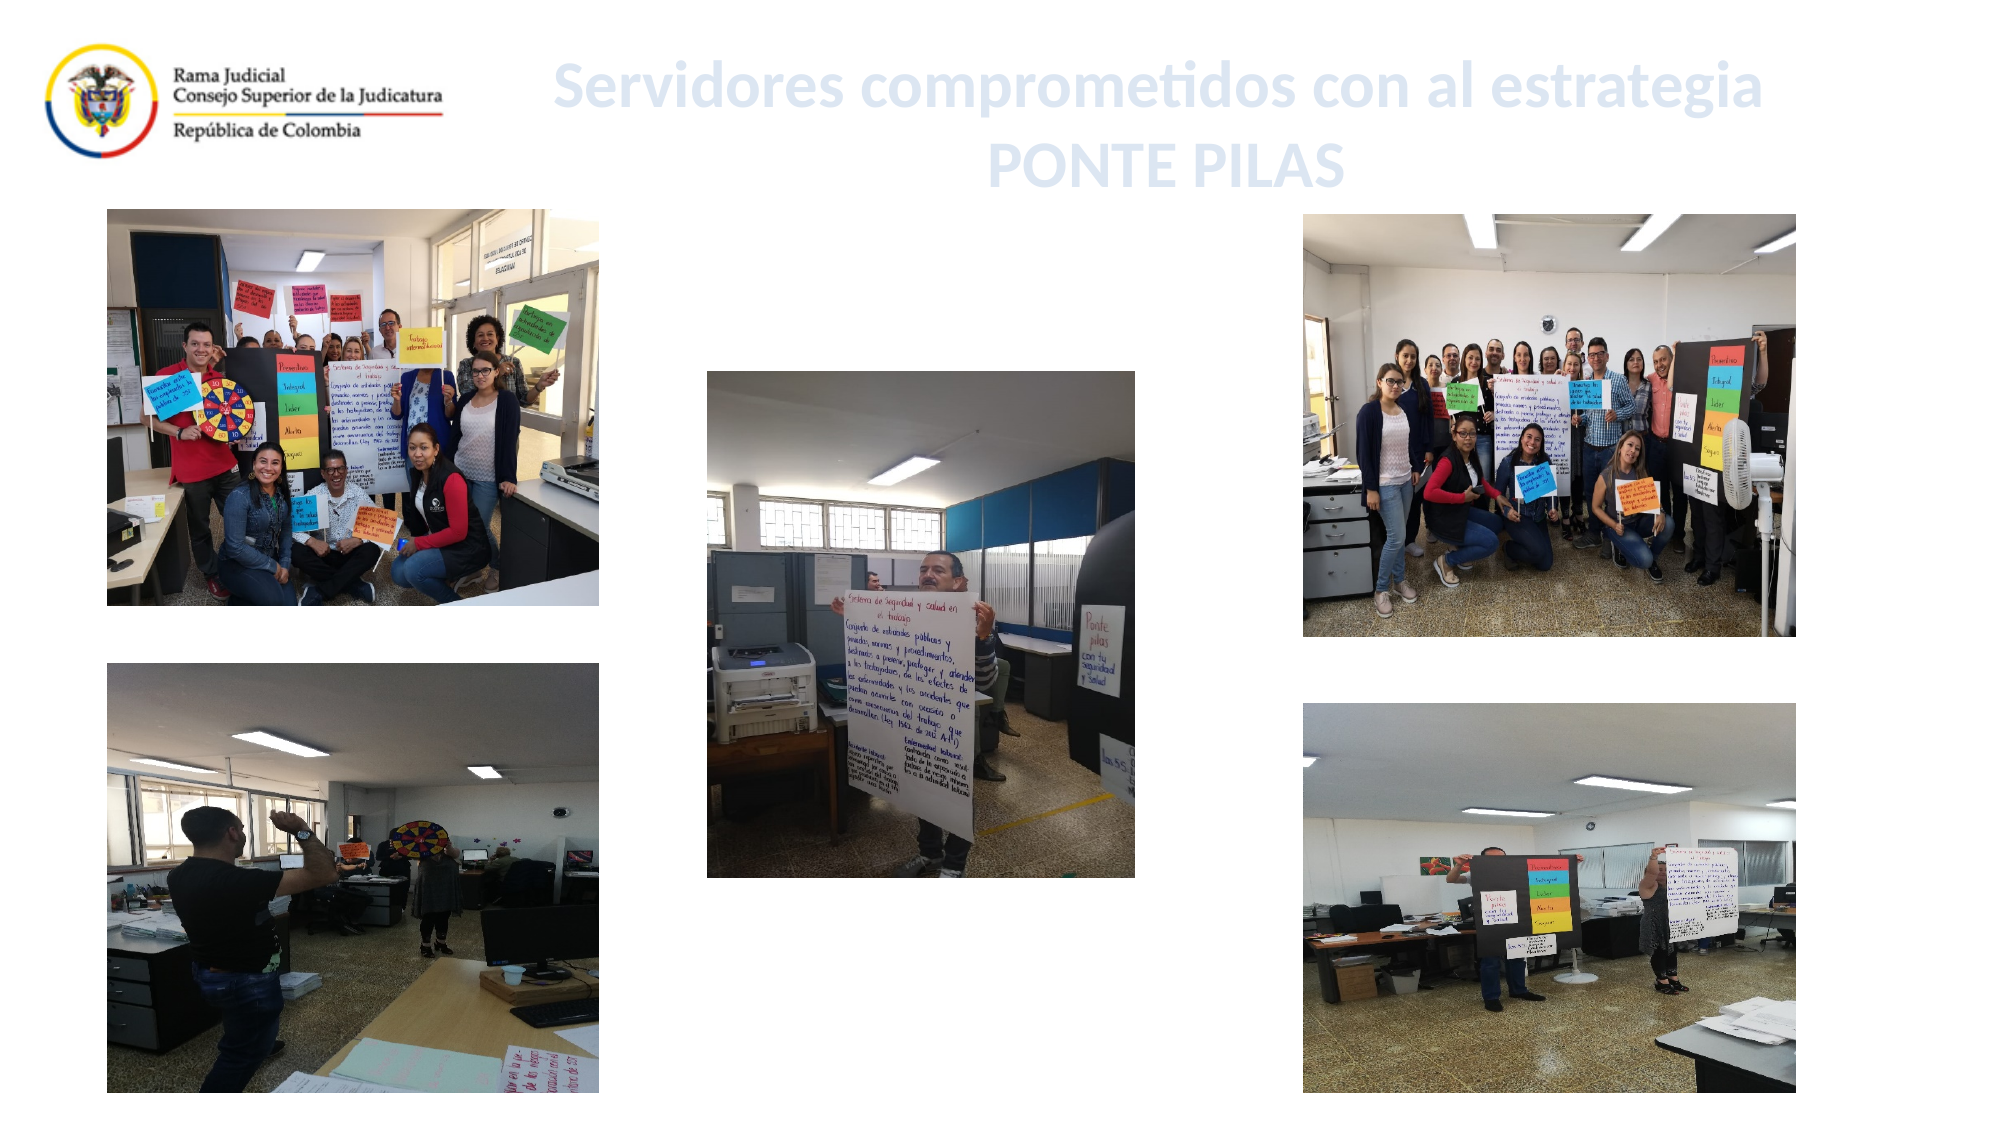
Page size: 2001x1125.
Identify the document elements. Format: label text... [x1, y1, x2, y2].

picture [707, 371, 1135, 878]
picture [107, 209, 599, 606]
picture [1303, 703, 1796, 1093]
picture [1303, 214, 1796, 637]
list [107, 663, 599, 1093]
text_box Servidores comprometidos con al estrategia PONTE PILAS [514, 33, 1820, 208]
picture [37, 33, 452, 171]
